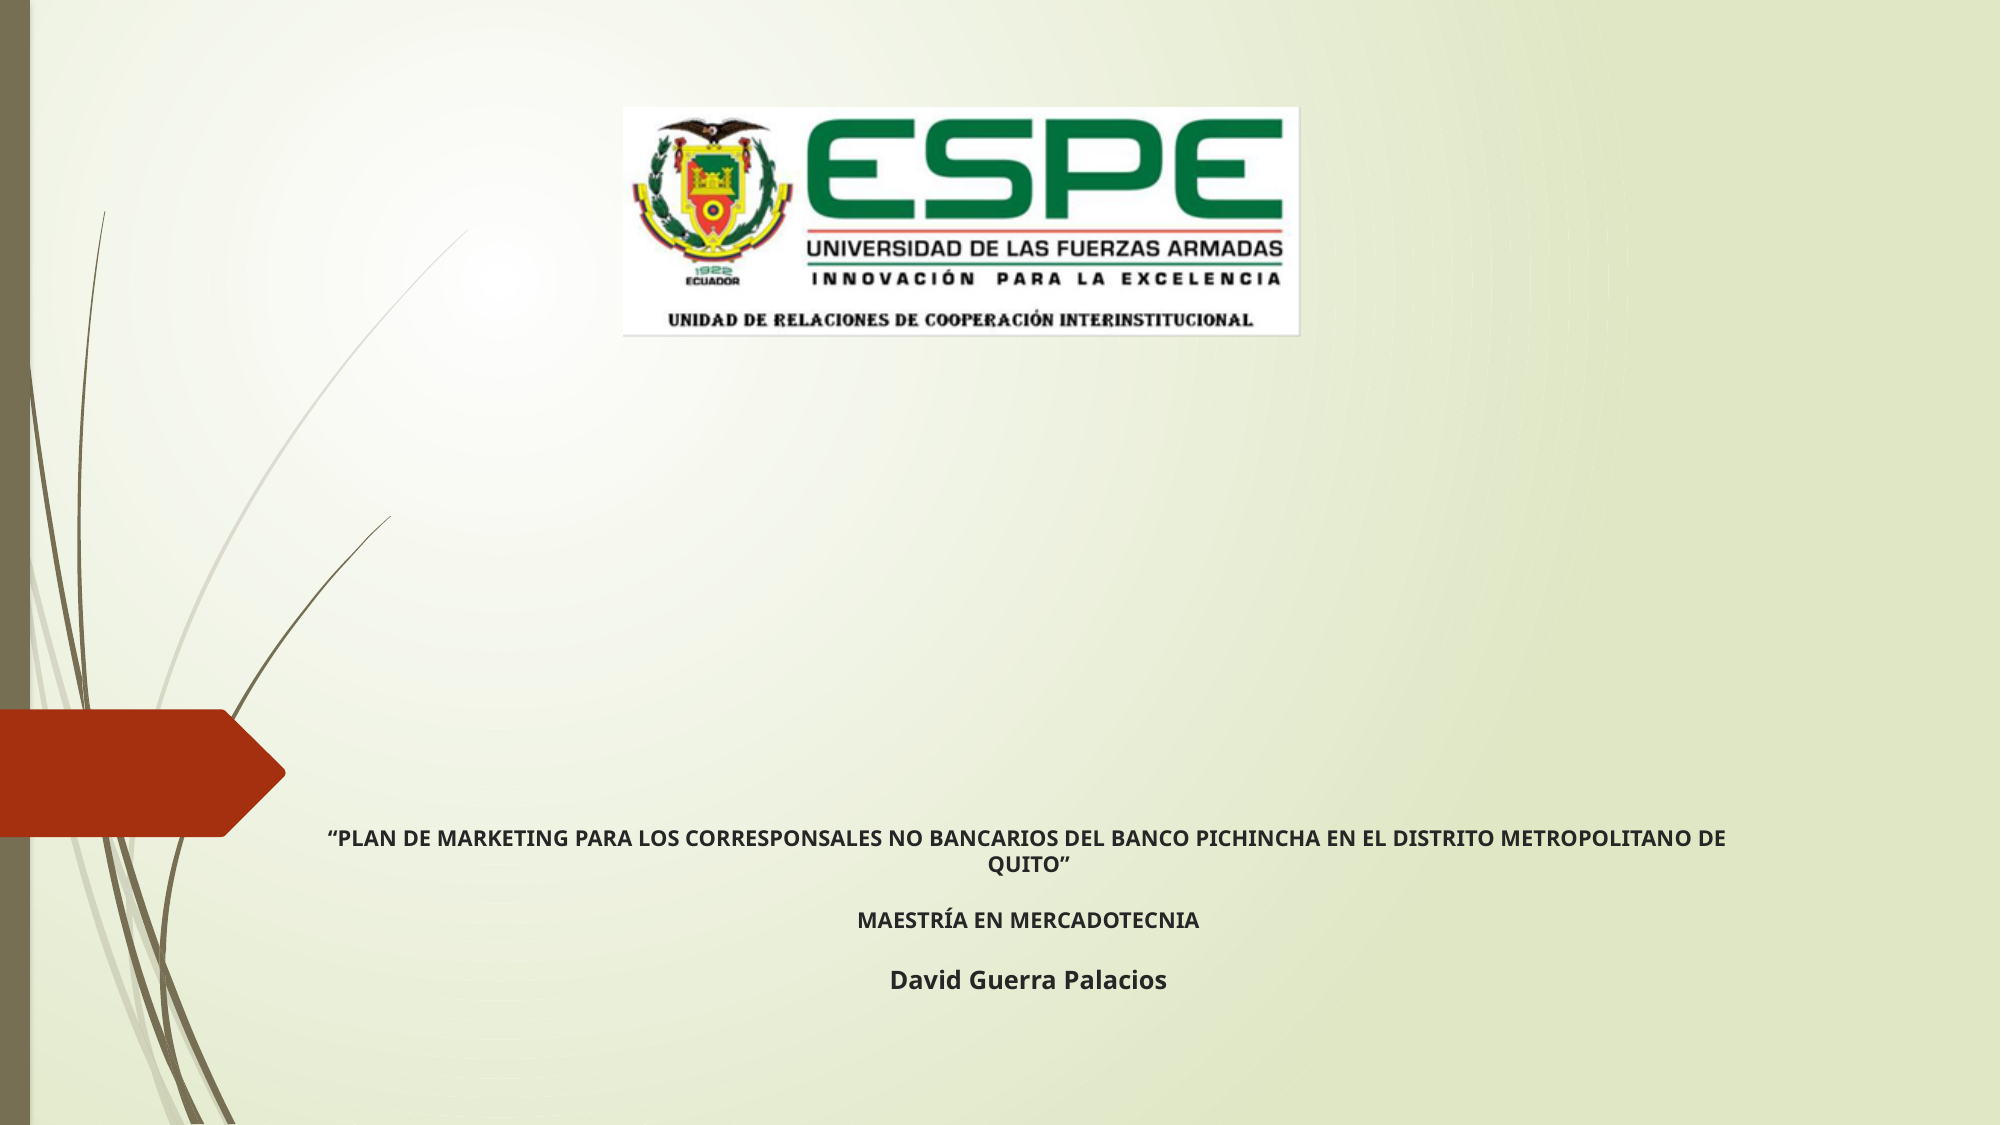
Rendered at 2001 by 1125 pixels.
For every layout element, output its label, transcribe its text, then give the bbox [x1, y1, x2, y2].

picture [623, 107, 1302, 338]
title “PLAN DE MARKETING PARA LOS CORRESPONSALES NO BANCARIOS DEL BANCO PICHINCHA EN EL DISTRITO METROPOLITANO DE QUITO” MAESTRÍA EN MERCADOTECNIA David Guerra Palacios [278, 813, 1779, 1048]
